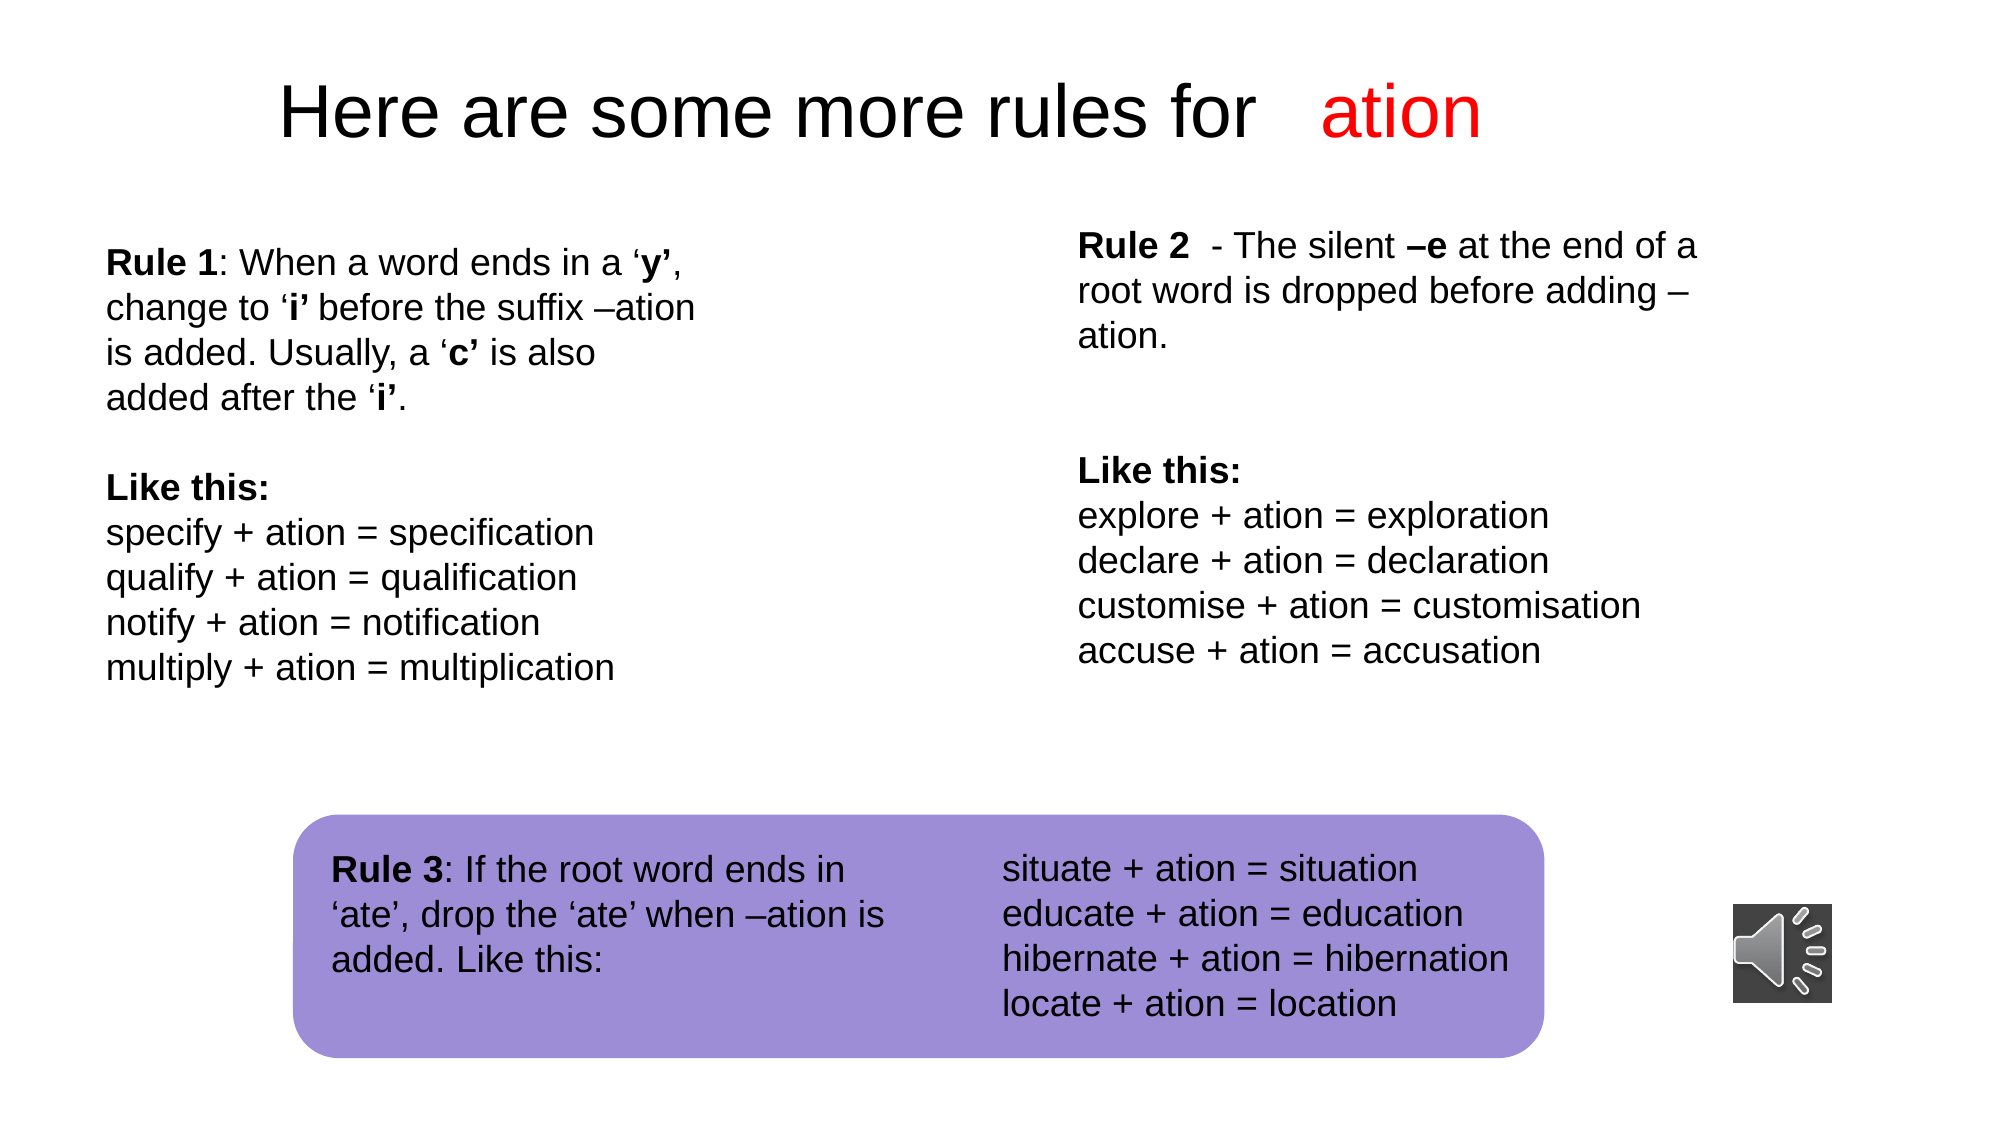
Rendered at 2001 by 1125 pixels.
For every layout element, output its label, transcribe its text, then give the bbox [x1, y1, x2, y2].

text_box situate + ation = situation educate + ation = education hibernate + ation = hibernation locate + ation = location [987, 836, 1573, 1032]
text_box [291, 813, 1542, 1060]
title Here are some more rules for ation [263, 41, 1612, 186]
picture [1732, 903, 1833, 1004]
text_box Rule 2 - The silent –e at the end of a root word is dropped before adding –ation. Like this: explore + ation = exploration declare + ation = declaration customise + ation = customisation accuse + ation = accusation [1062, 214, 1742, 724]
text_box Rule 3: If the root word ends in ‘ate’, drop the ‘ate’ when –ation is added. Like this: [316, 837, 902, 987]
text_box Rule 1: When a word ends in a ‘y’, change to ‘i’ before the suffix –ation is added. Usually, a ‘c’ is also added after the ‘i’. Like this: specify + ation = specification qualify + ation = qualification notify + ation = notification multiply + ation = multiplication [91, 230, 726, 740]
